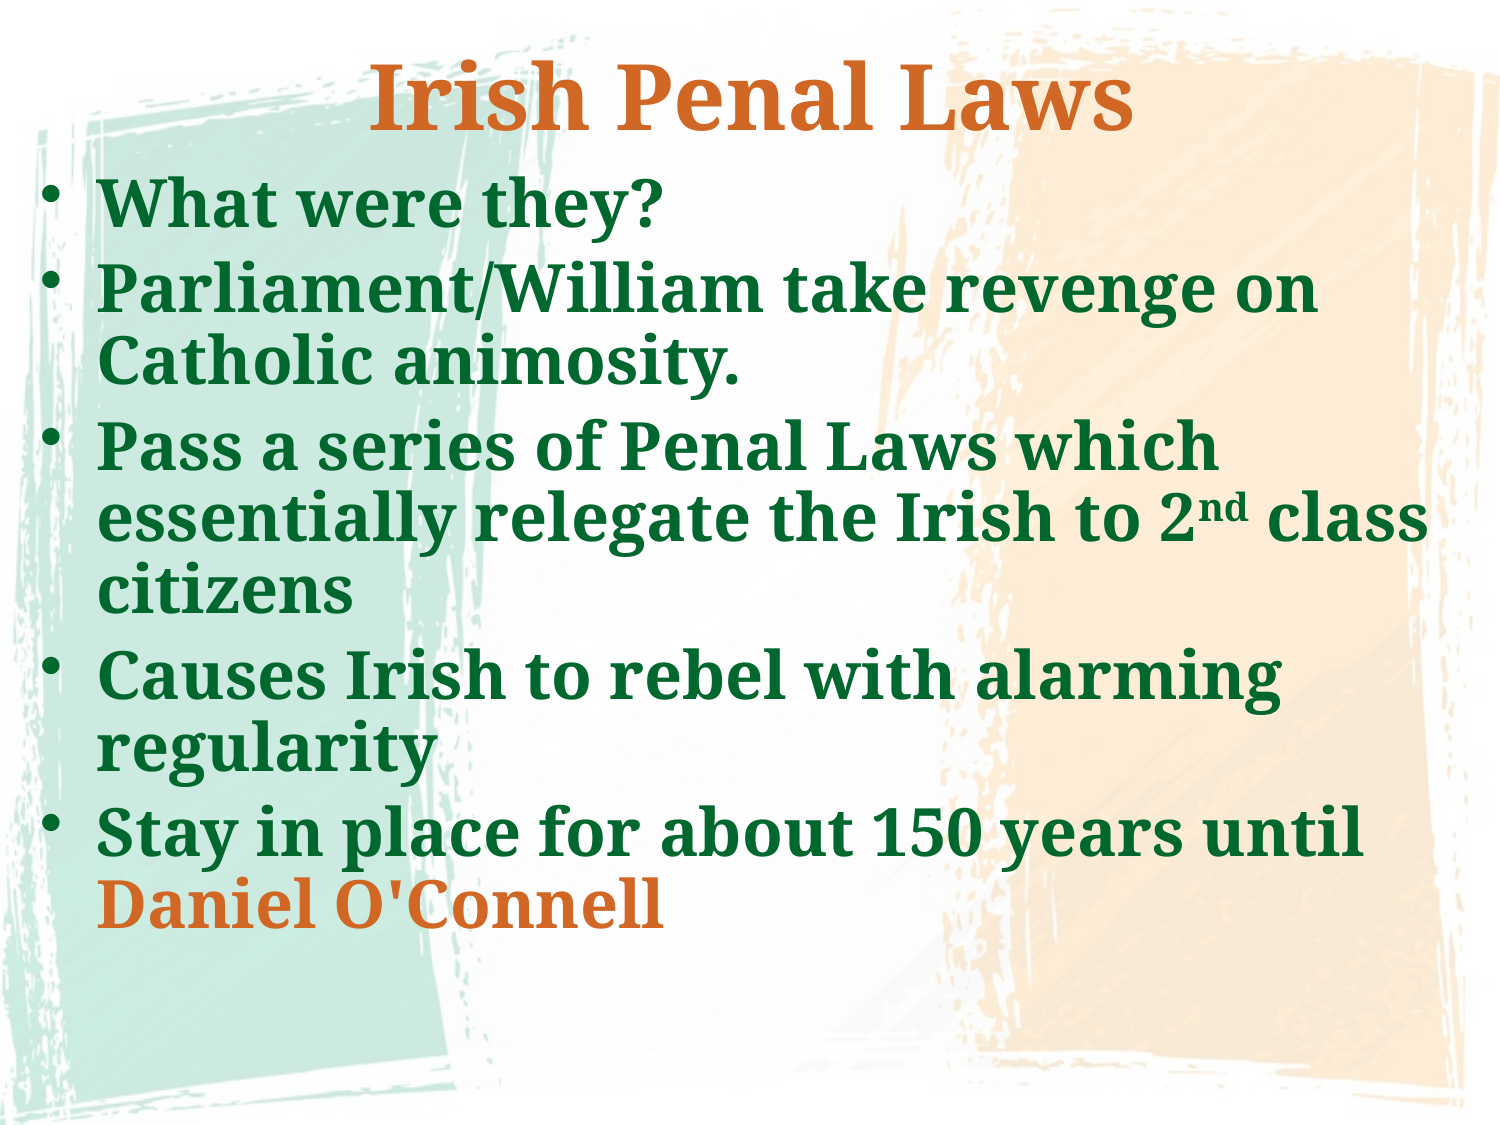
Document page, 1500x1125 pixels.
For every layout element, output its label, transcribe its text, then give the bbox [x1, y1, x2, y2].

list What were they? Parliament/William take revenge on Catholic animosity. Pass a series of Penal Laws which essentially relegate the Irish to 2nd class citizens Causes Irish to rebel with alarming regularity Stay in place for about 150 years until Daniel O'Connell [24, 162, 1450, 1088]
title Irish Penal Laws [77, 0, 1428, 162]
